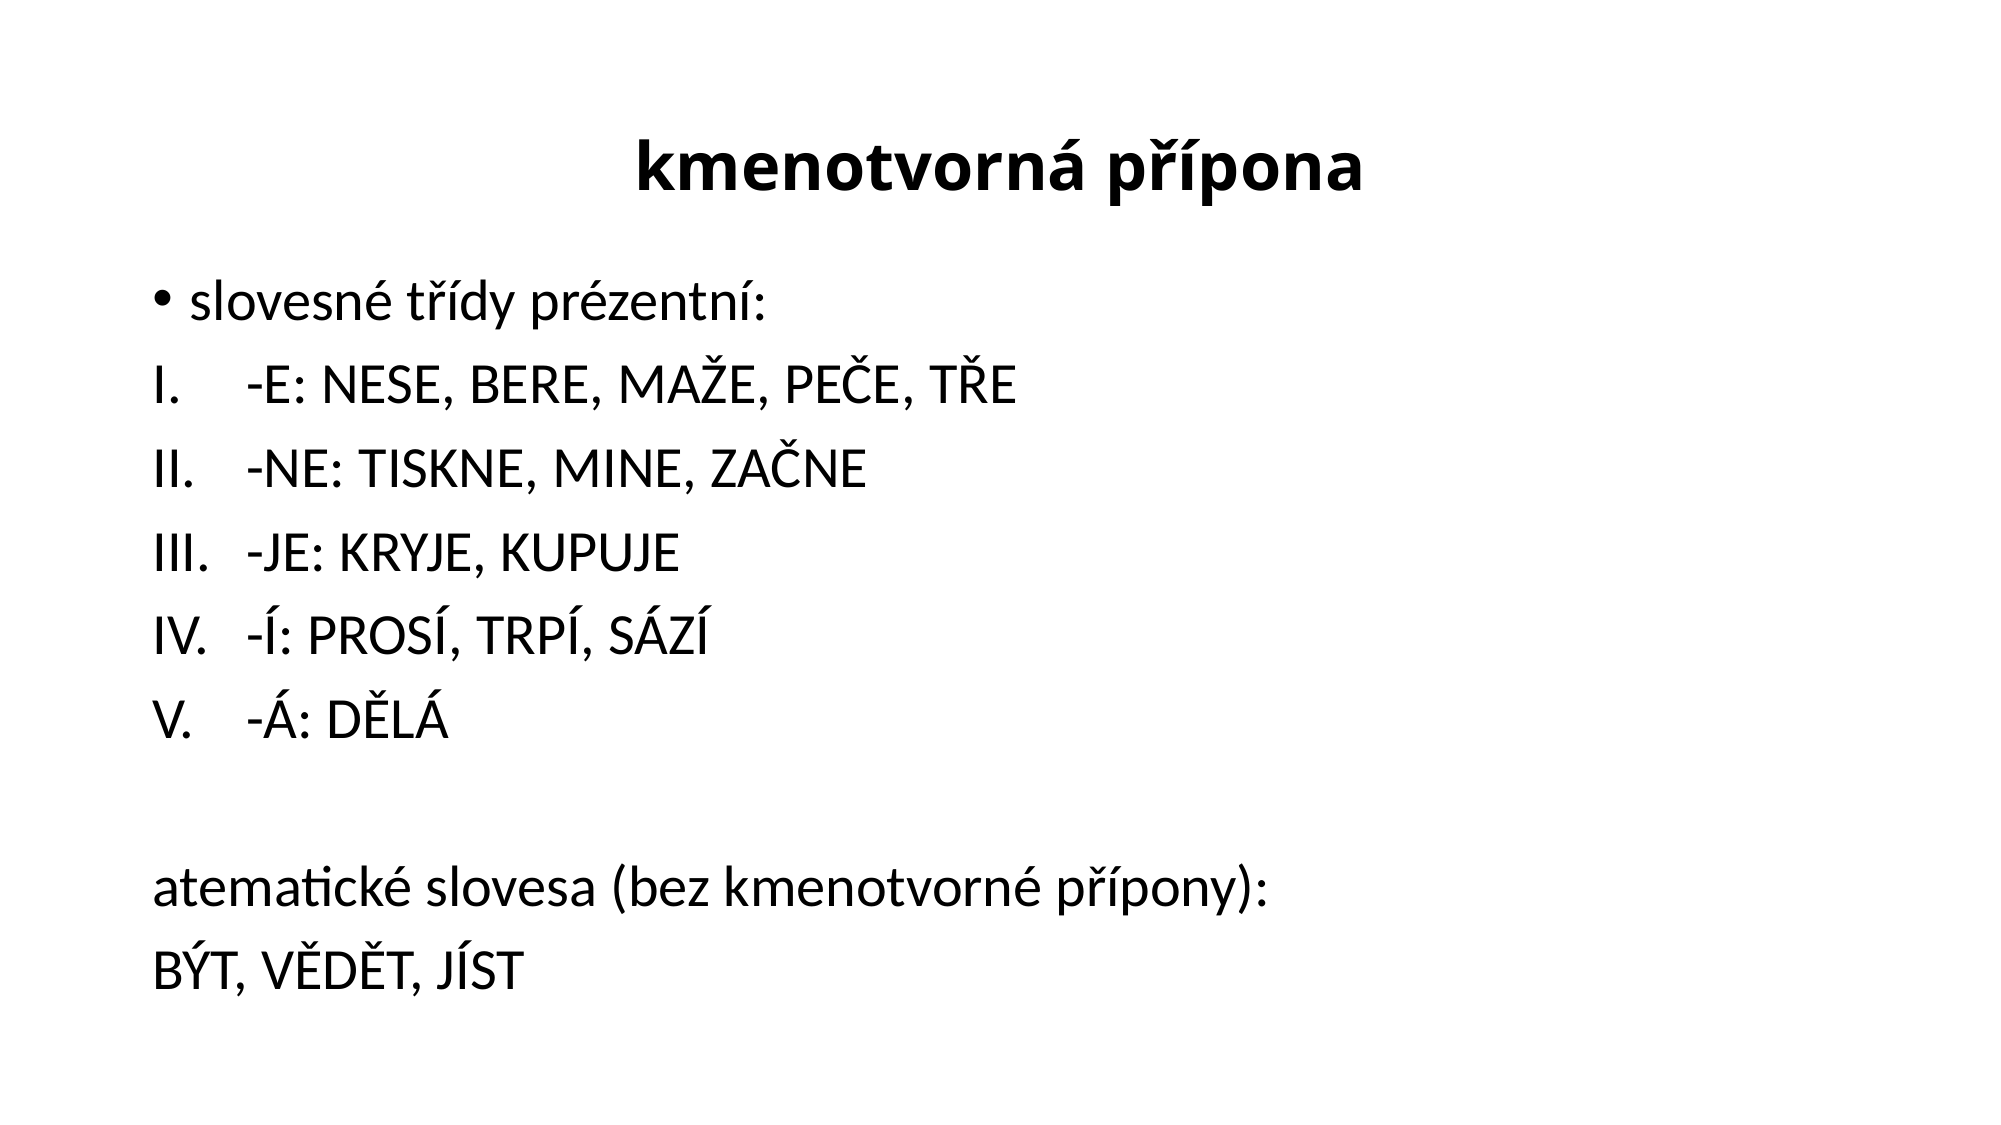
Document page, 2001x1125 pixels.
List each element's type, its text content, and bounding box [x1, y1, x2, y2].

title kmenotvorná přípona [137, 59, 1863, 278]
list slovesné třídy prézentní: -E: NESE, BERE, MAŽE, PEČE, TŘE -NE: TISKNE, MINE, ZAČNE -JE: KRYJE, KUPUJE -Í: PROSÍ, TRPÍ, SÁZÍ -Á: DĚLÁ atematické slovesa (bez kmenotvorné přípony): BÝT, VĚDĚT, JÍST [137, 262, 1675, 1047]
